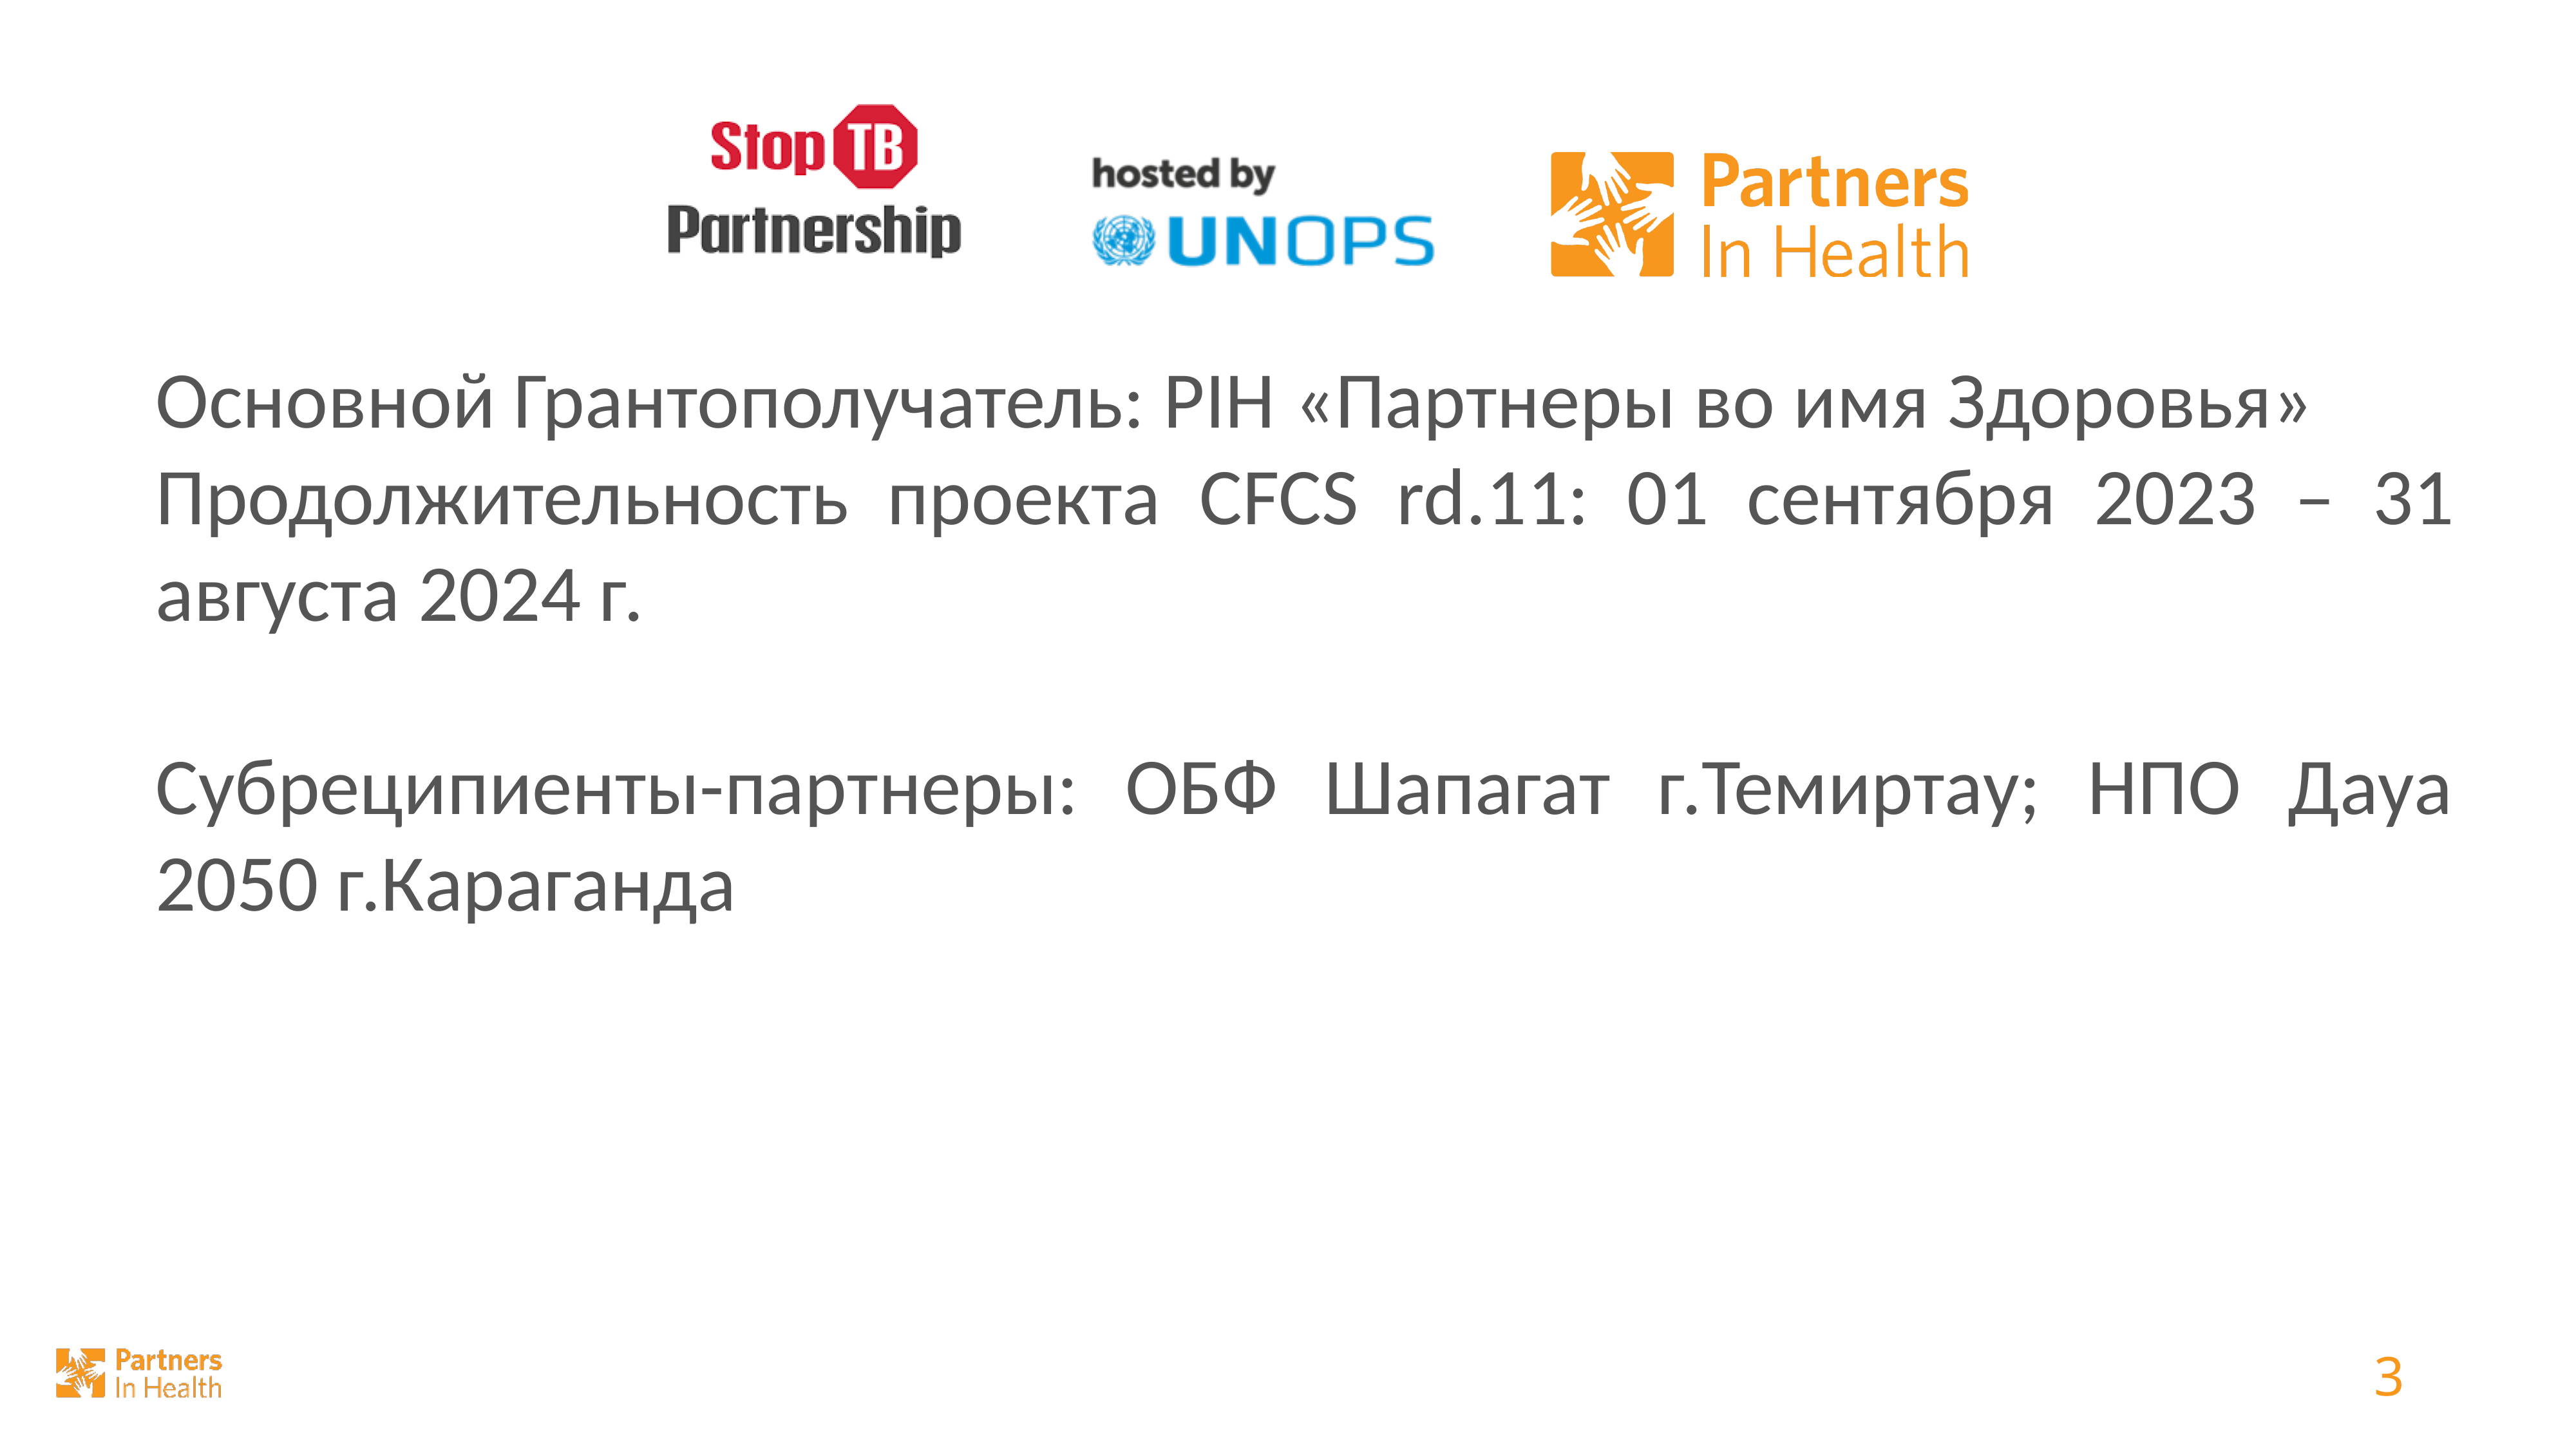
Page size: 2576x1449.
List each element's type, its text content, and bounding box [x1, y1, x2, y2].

picture [651, 17, 977, 343]
picture [10, 1323, 267, 1422]
picture [1551, 152, 1968, 277]
text_box Основной Грантополучатель: PIH «Партнеры во имя Здоровья» Продолжительность проекта CFCS rd.11: 01 сентября 2023 – 31 августа 2024 г. Субреципиенты-партнеры: ОБФ Шапагат г.Темиртау; НПО Дауа 2050 г.Караганда [146, 343, 2465, 1125]
picture [1073, 140, 1455, 289]
